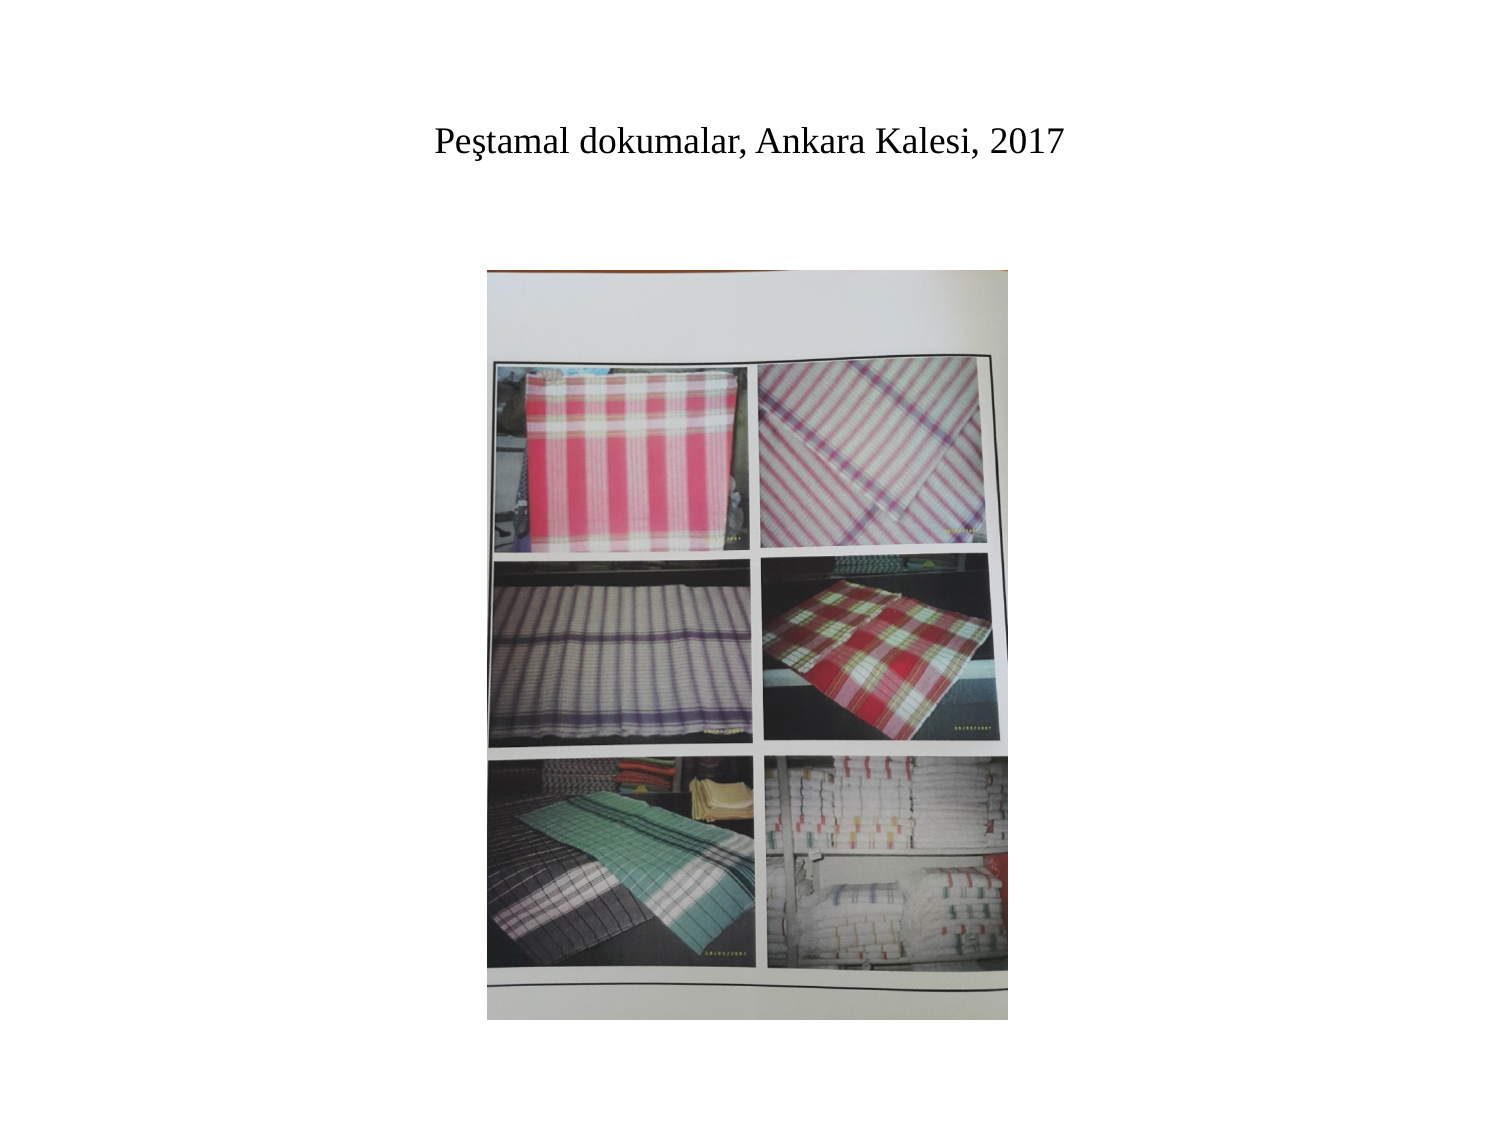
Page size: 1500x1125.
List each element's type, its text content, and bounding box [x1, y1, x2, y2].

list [367, 378, 1117, 912]
title Peştamal dokumalar, Ankara Kalesi, 2017 [75, 45, 1425, 233]
picture [487, 270, 1008, 378]
picture [487, 912, 1008, 1020]
